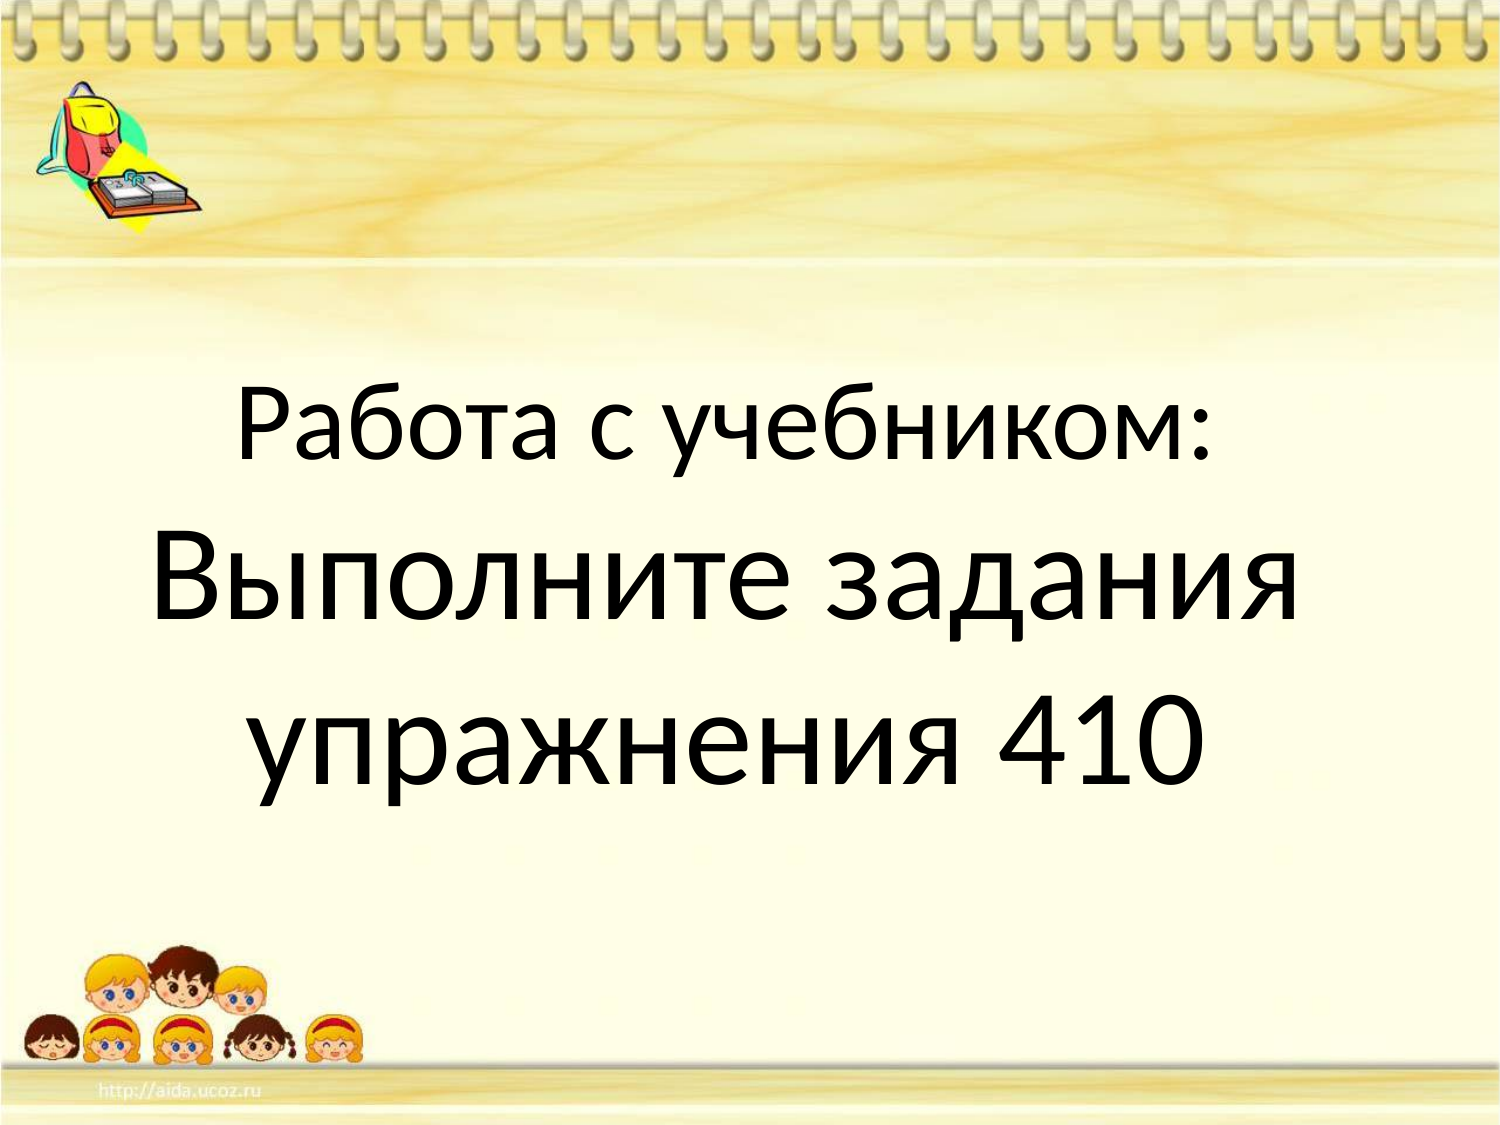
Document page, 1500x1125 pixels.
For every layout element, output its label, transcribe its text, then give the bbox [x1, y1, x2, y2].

picture [0, 0, 1500, 1125]
text_box Работа с учебником: Выполните задания упражнения 410 [0, 339, 1453, 820]
